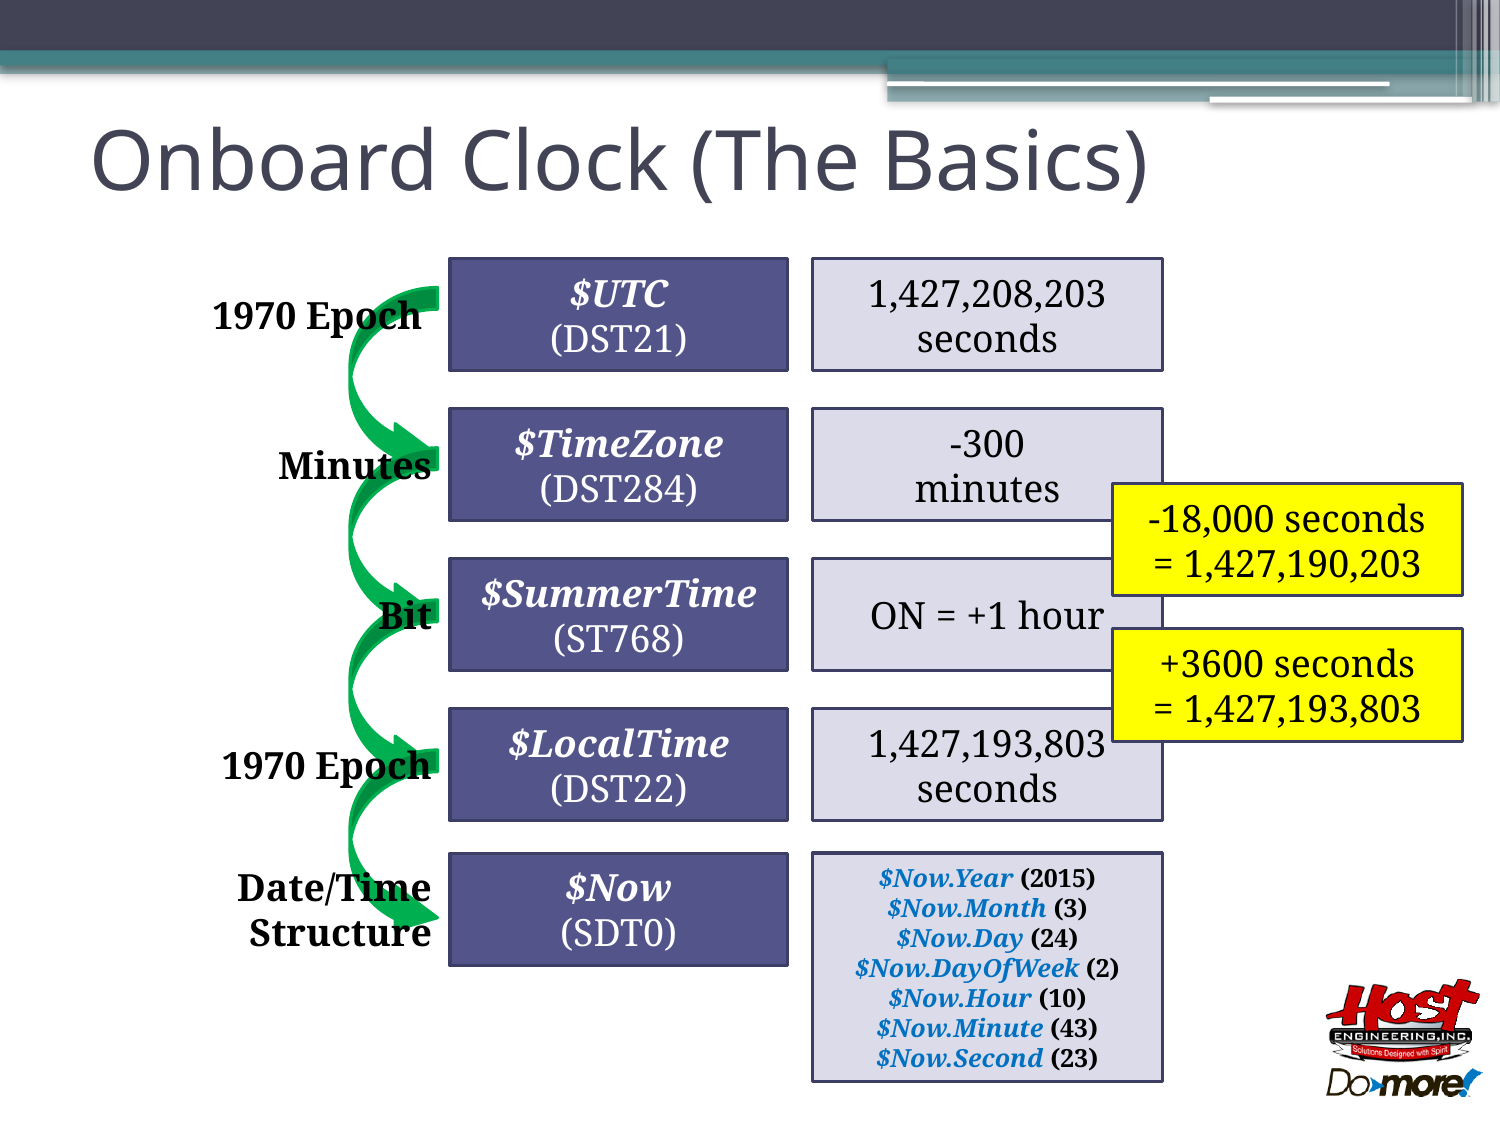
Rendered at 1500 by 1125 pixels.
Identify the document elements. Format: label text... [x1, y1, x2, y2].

text_box $Now.Year (2015) $Now.Month (3) $Now.Day (24) $Now.DayOfWeek (2) $Now.Hour (10) $Now.Minute (43) $Now.Second (23) [811, 851, 1164, 1083]
text_box 1,427,193,803 seconds [811, 707, 1164, 822]
text_box $UTC (DST21) [448, 257, 789, 372]
text_box +3600 seconds = 1,427,193,803 [1111, 627, 1464, 743]
picture [1321, 975, 1484, 1100]
text_box 1,427,208,203 seconds [811, 257, 1164, 372]
text_box 1970 Epoch [173, 285, 439, 344]
text_box -18,000 seconds = 1,427,190,203 [1111, 482, 1464, 597]
text_box Bit [183, 585, 448, 644]
title Onboard Clock (The Basics) [75, 99, 1425, 288]
text_box $TimeZone (DST284) [448, 407, 789, 522]
text_box Minutes [183, 435, 448, 494]
text_box [348, 494, 383, 585]
text_box -300 minutes [811, 407, 1164, 522]
text_box ON = +1 hour [811, 557, 1164, 672]
text_box [348, 344, 414, 435]
text_box [348, 794, 379, 852]
text_box $LocalTime (DST22) [448, 707, 789, 822]
text_box [348, 644, 380, 735]
text_box $Now (SDT0) [448, 852, 789, 967]
text_box Date/Time Structure [183, 852, 448, 967]
text_box $SummerTime (ST768) [448, 557, 789, 672]
text_box 1970 Epoch [183, 735, 448, 794]
